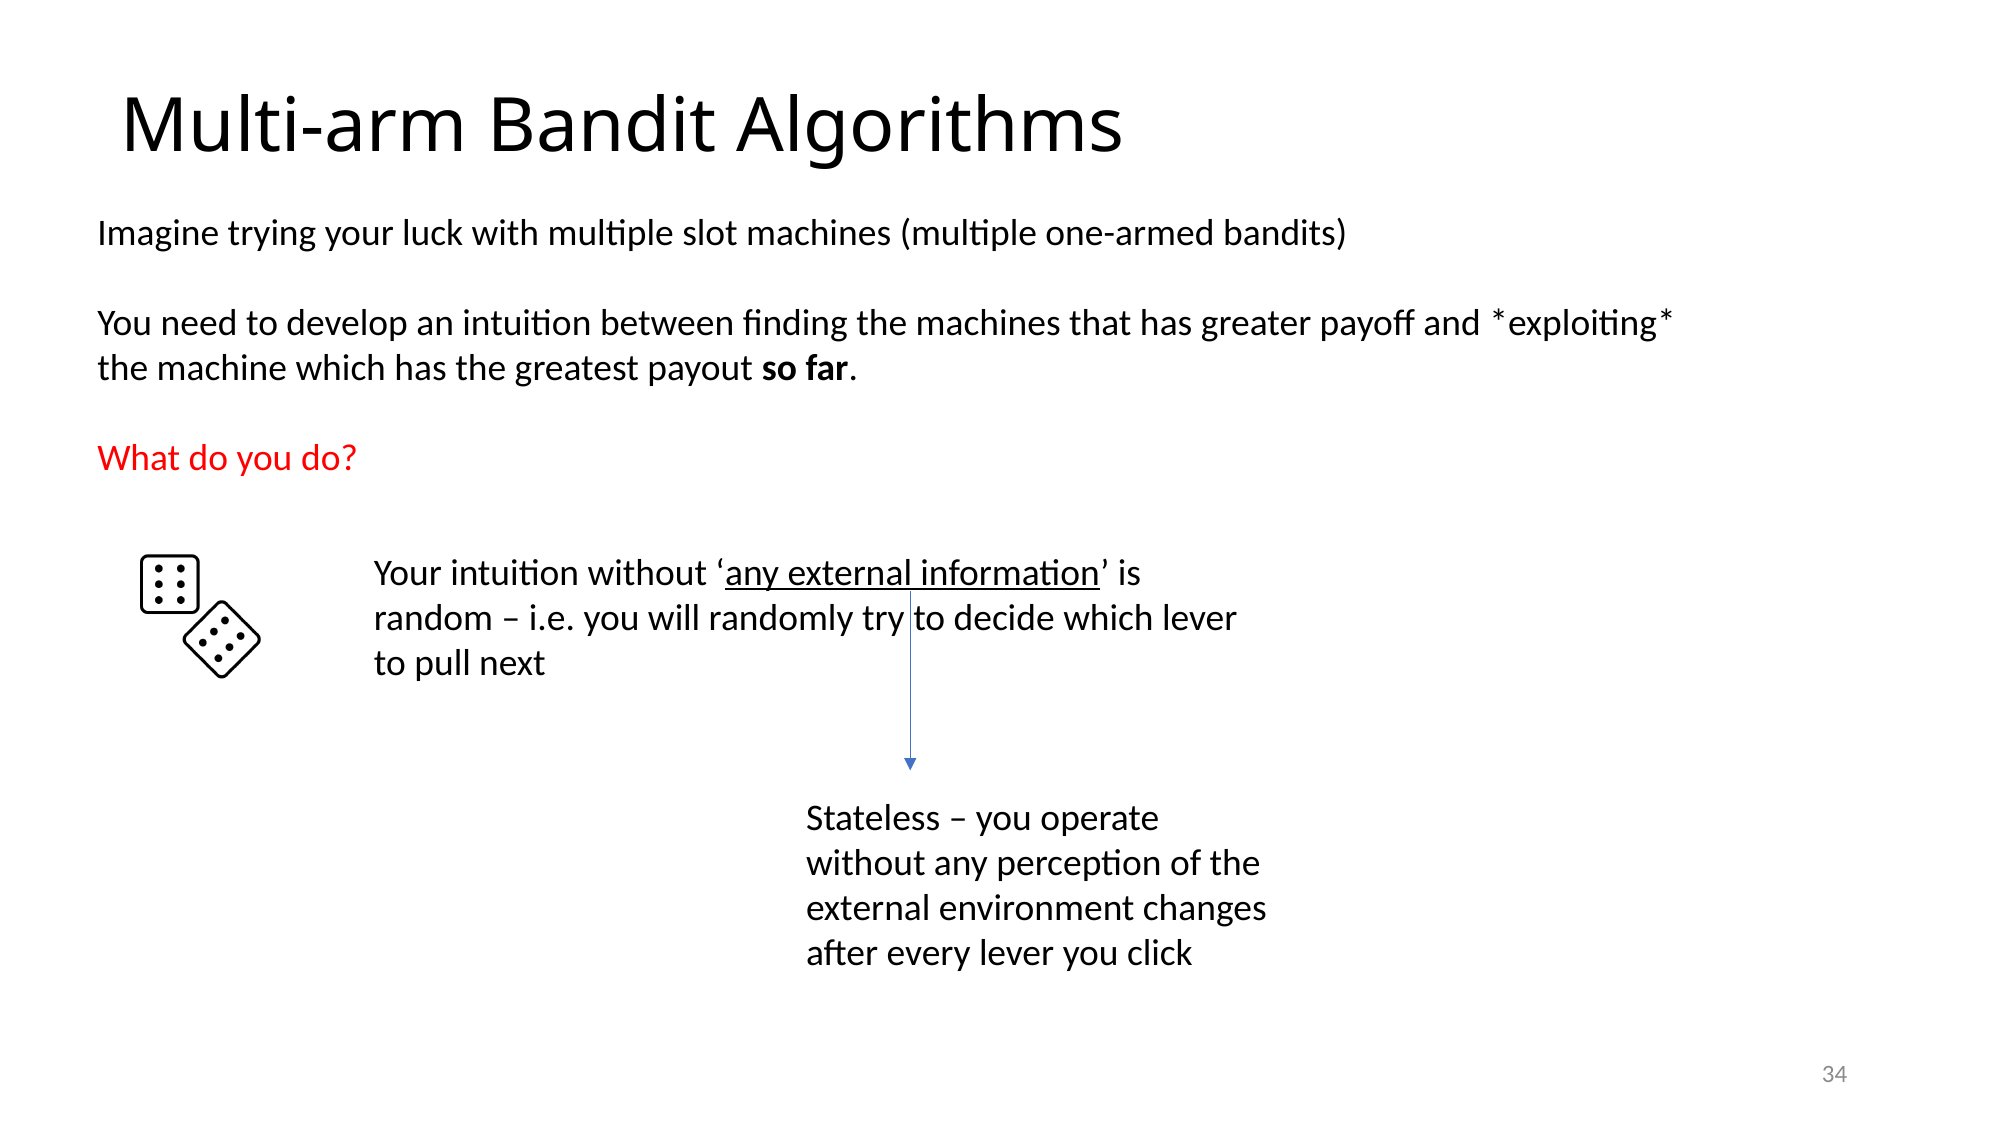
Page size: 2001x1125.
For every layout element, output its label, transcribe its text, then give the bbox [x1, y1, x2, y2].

text_box Your intuition without ‘any external information’ is random – i.e. you will randomly try to decide which lever to pull next [359, 540, 1278, 691]
text_box Imagine trying your luck with multiple slot machines (multiple one-armed bandits) You need to develop an intuition between finding the machines that has greater payoff and *exploiting* the machine which has the greatest payout so far. What do you do? [82, 200, 1710, 486]
picture [123, 540, 275, 691]
text_box Stateless – you operate without any perception of the external environment changes after every lever you click [791, 785, 1290, 981]
title Multi-arm Bandit Algorithms [105, 22, 1831, 176]
slide_number 34 [1412, 1042, 1863, 1103]
